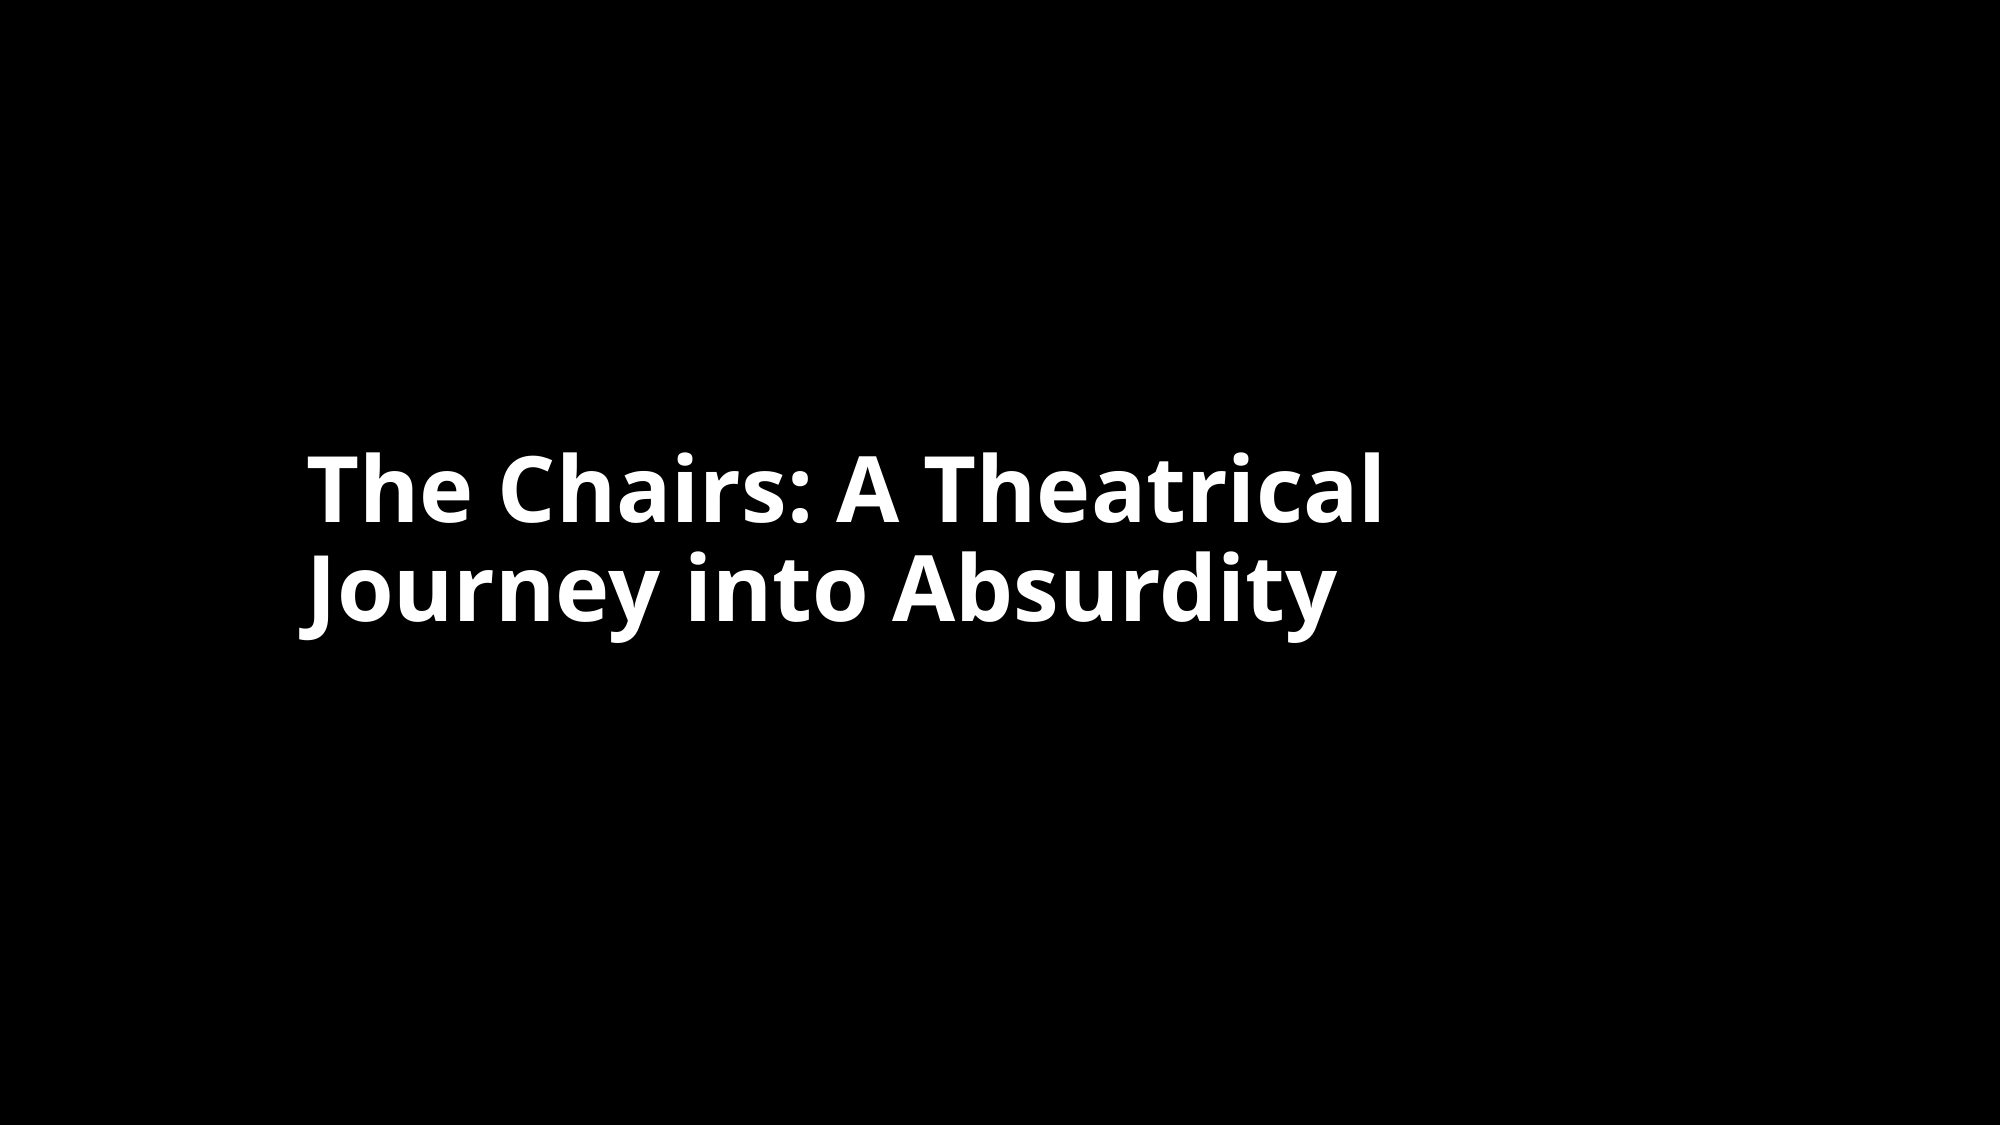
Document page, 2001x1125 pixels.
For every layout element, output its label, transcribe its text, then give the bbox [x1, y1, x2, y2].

title The Chairs: A Theatrical Journey into Absurdity [291, 325, 1689, 759]
